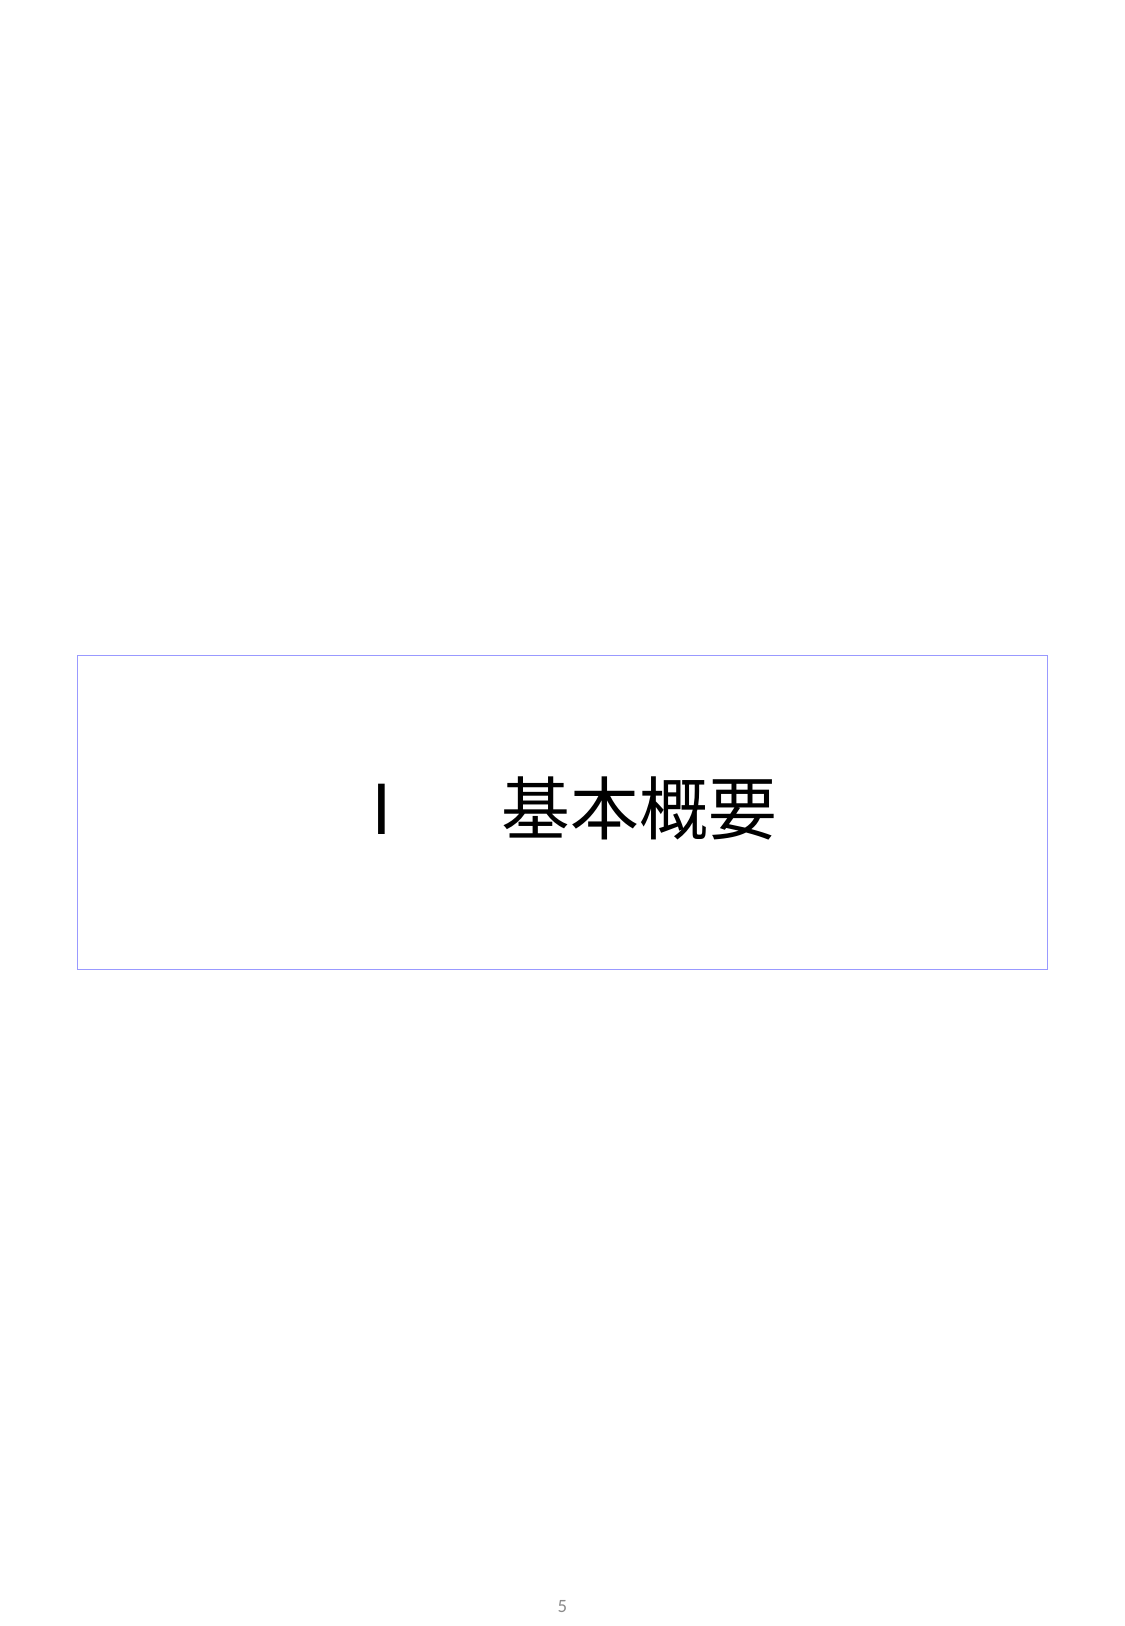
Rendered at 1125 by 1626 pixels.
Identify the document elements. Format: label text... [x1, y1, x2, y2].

title Ⅰ 基本概要 [77, 655, 1048, 970]
slide_number 5 [435, 1561, 689, 1625]
